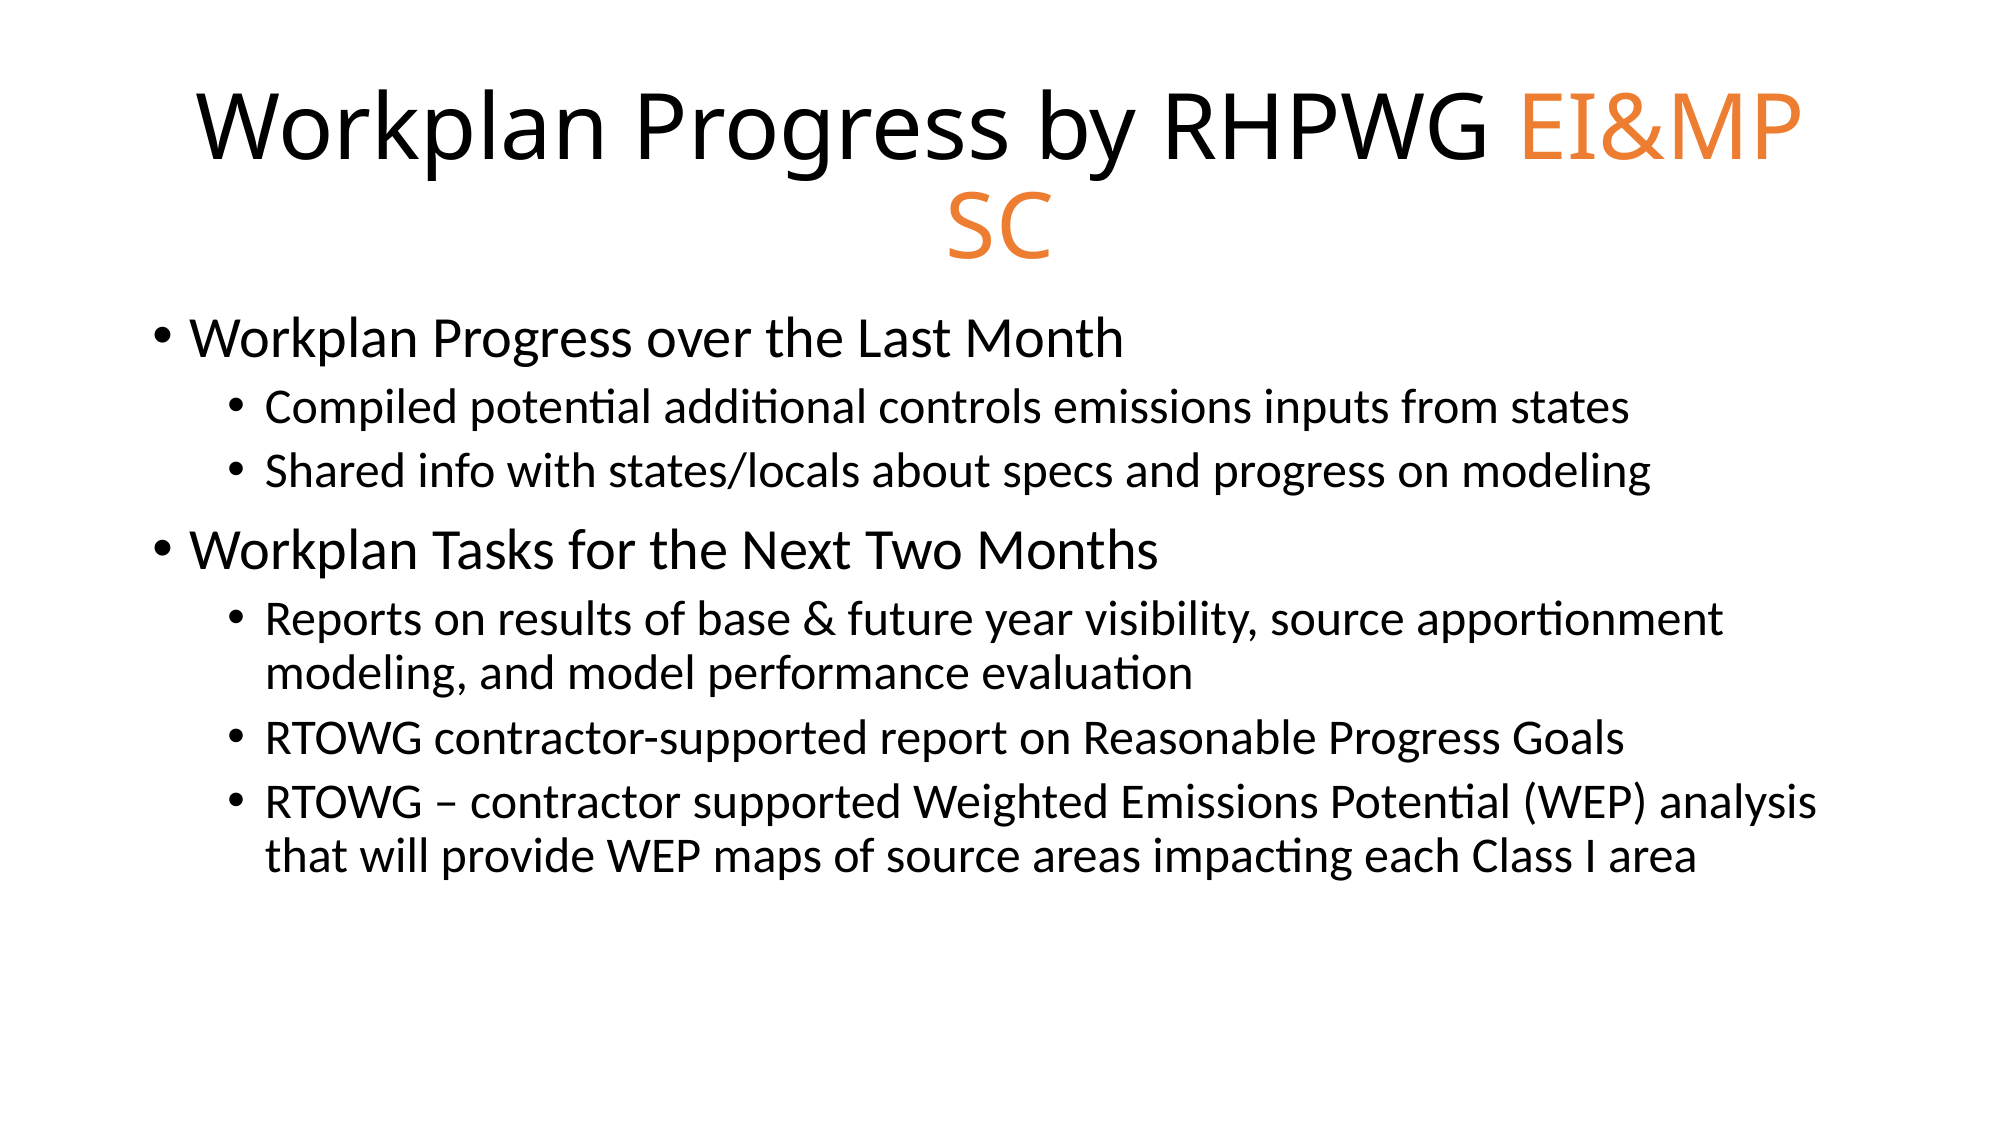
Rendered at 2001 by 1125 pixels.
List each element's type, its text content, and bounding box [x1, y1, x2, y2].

title Workplan Progress by RHPWG EI&MP SC [137, 59, 1863, 299]
list Workplan Progress over the Last Month Compiled potential additional controls emissions inputs from states Shared info with states/locals about specs and progress on modeling Workplan Tasks for the Next Two Months Reports on results of base & future year visibility, source apportionment modeling, and model performance evaluation RTOWG contractor-supported report on Reasonable Progress Goals RTOWG – contractor supported Weighted Emissions Potential (WEP) analysis that will provide WEP maps of source areas impacting each Class I area [137, 299, 1863, 1014]
